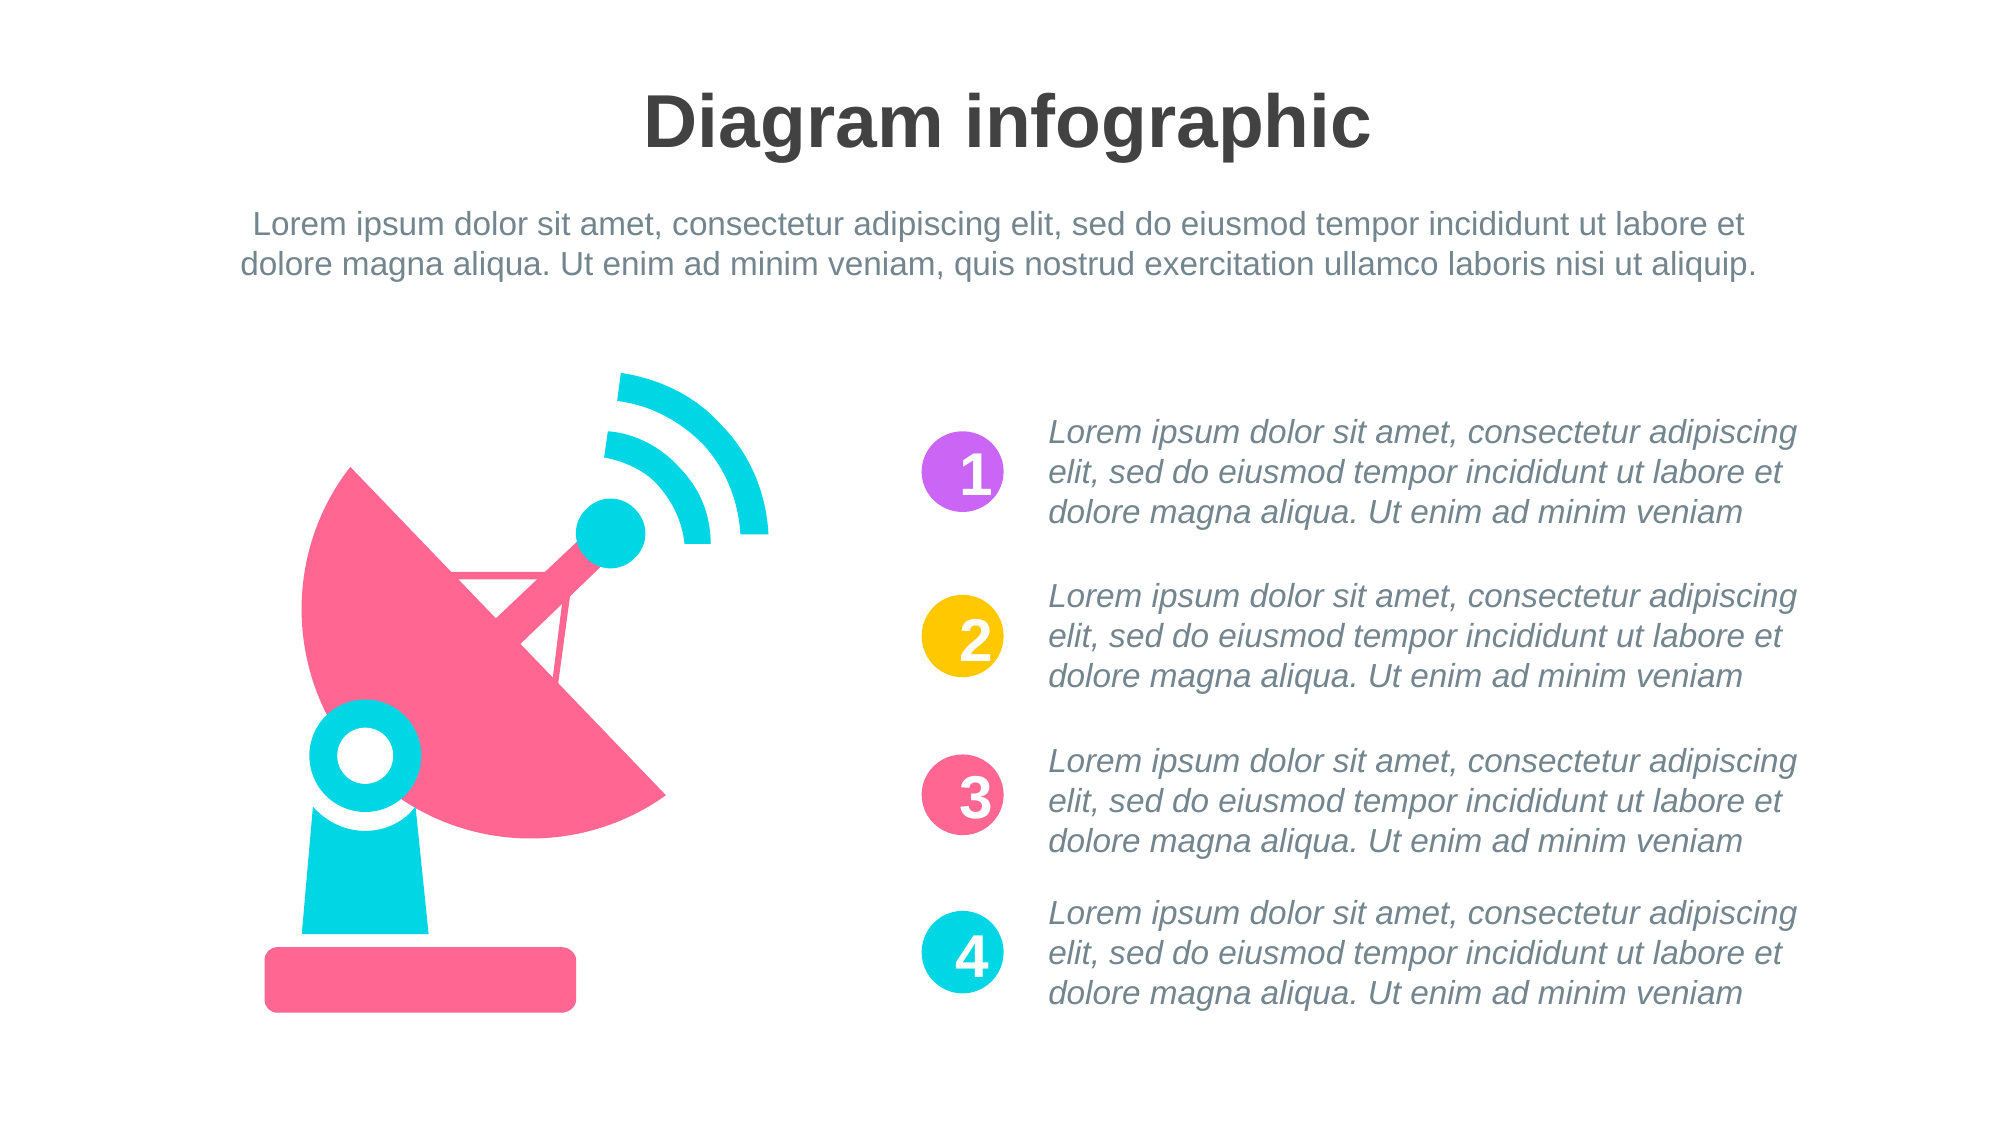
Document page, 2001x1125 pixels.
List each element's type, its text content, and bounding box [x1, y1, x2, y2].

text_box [921, 910, 1004, 1000]
text_box Lorem ipsum dolor sit amet, consectetur adipiscing elit, sed do eiusmod tempor incididunt ut labore et dolore magna aliqua. Ut enim ad minim veniam [1033, 884, 1840, 1019]
text_box [617, 372, 769, 535]
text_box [264, 466, 666, 1013]
text_box [604, 431, 711, 544]
text_box Lorem ipsum dolor sit amet, consectetur adipiscing elit, sed do eiusmod tempor incididunt ut labore et dolore magna aliqua. Ut enim ad minim veniam [1033, 731, 1840, 866]
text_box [921, 754, 1008, 841]
text_box Diagram infographic [628, 65, 1388, 171]
text_box Lorem ipsum dolor sit amet, consectetur adipiscing elit, sed do eiusmod tempor incididunt ut labore et dolore magna aliqua. Ut enim ad minim veniam, quis nostrud exercitation ullamco laboris nisi ut aliquip. [191, 194, 1809, 290]
text_box Lorem ipsum dolor sit amet, consectetur adipiscing elit, sed do eiusmod tempor incididunt ut labore et dolore magna aliqua. Ut enim ad minim veniam [1033, 403, 1840, 538]
text_box Lorem ipsum dolor sit amet, consectetur adipiscing elit, sed do eiusmod tempor incididunt ut labore et dolore magna aliqua. Ut enim ad minim veniam [1033, 566, 1840, 702]
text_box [921, 594, 1008, 684]
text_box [921, 431, 1008, 518]
